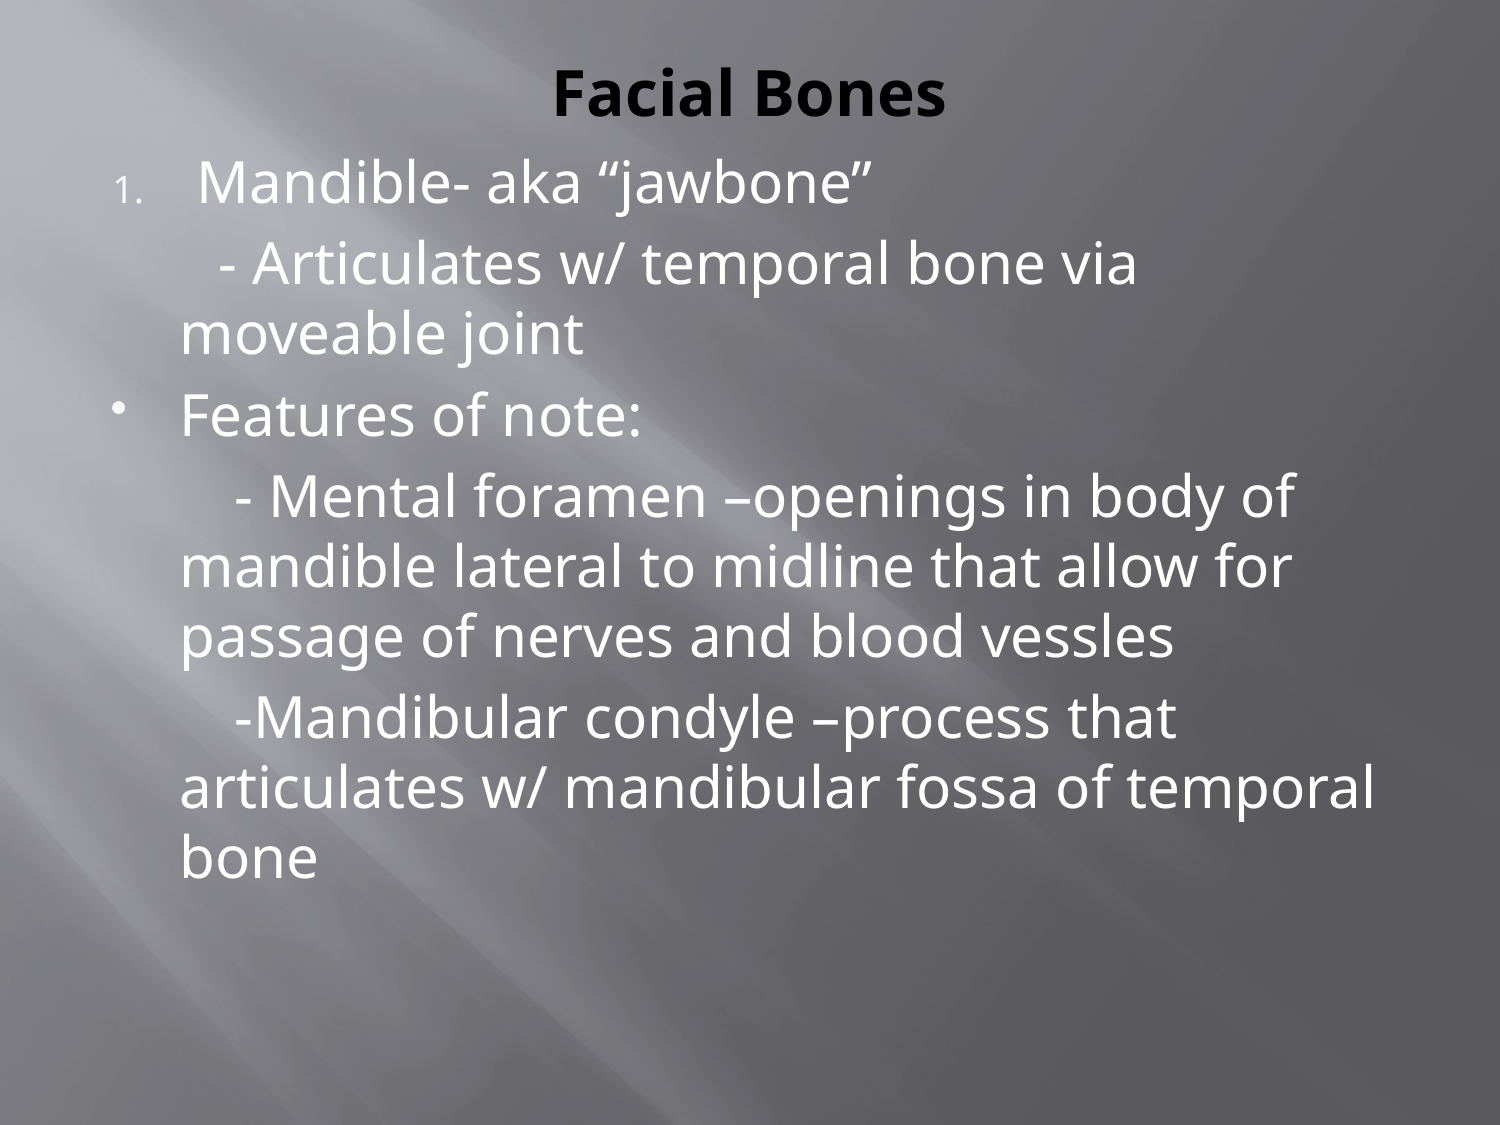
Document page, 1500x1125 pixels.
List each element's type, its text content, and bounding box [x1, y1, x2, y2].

title Facial Bones [75, 45, 1425, 137]
list Mandible- aka “jawbone” - Articulates w/ temporal bone via moveable joint Features of note: - Mental foramen –openings in body of mandible lateral to midline that allow for passage of nerves and blood vessles -Mandibular condyle –process that articulates w/ mandibular fossa of temporal bone [75, 137, 1425, 1035]
